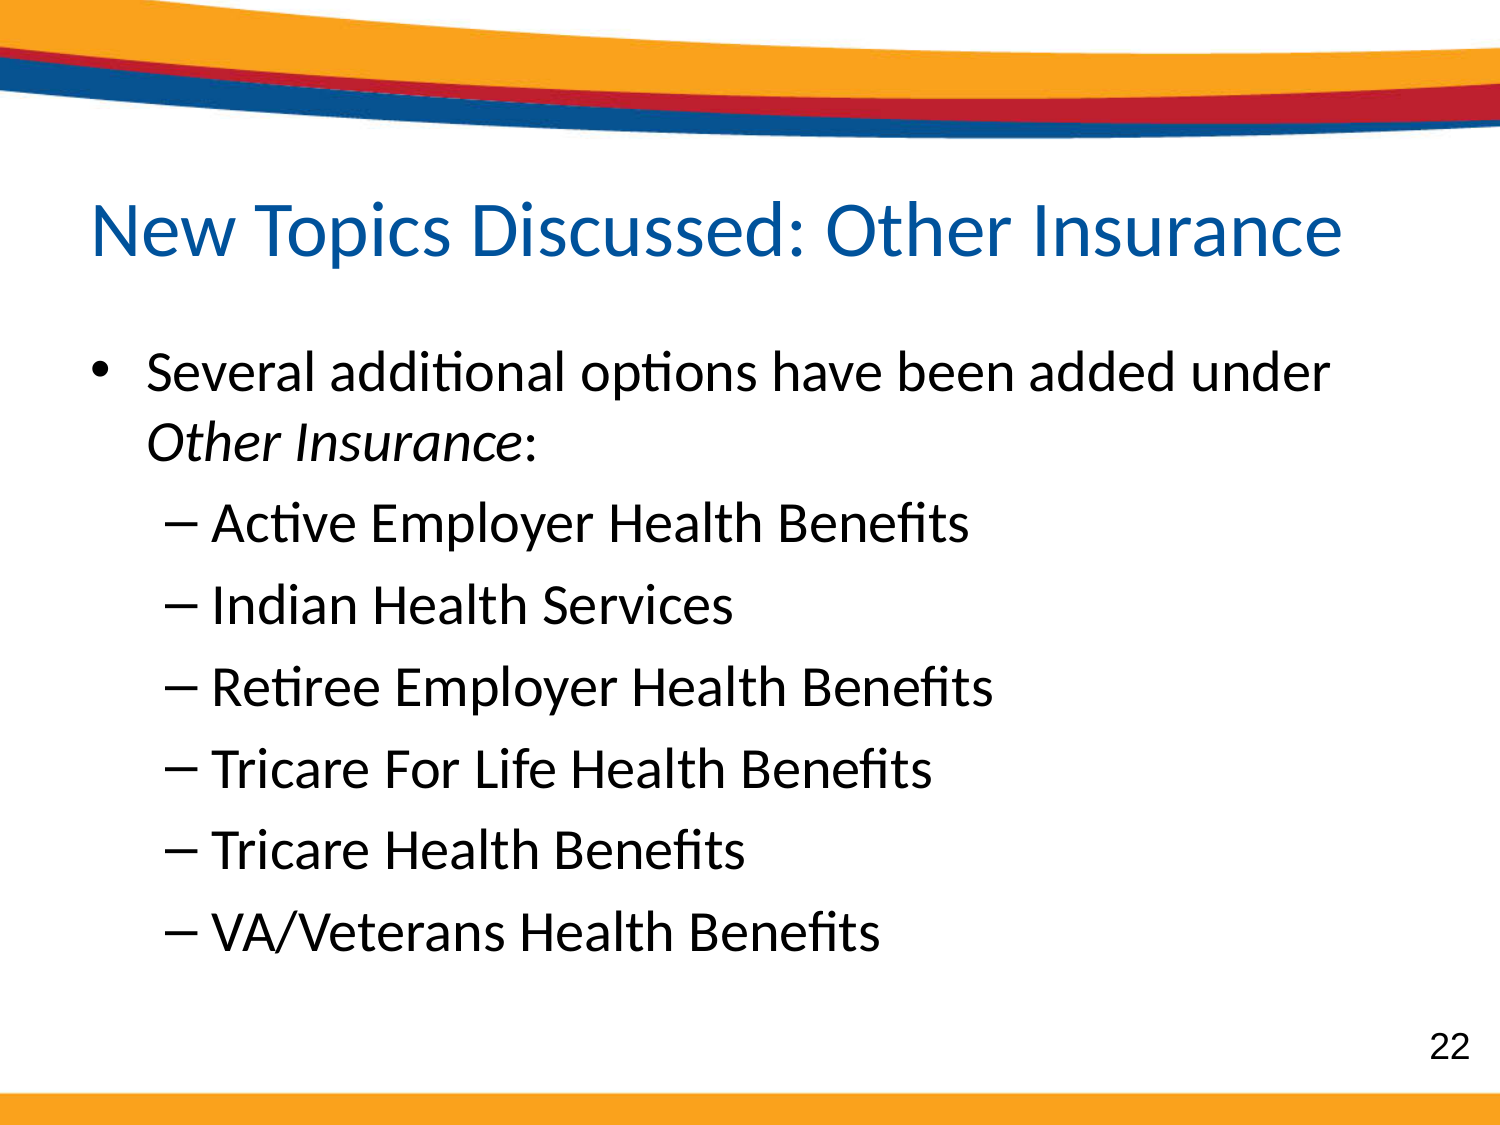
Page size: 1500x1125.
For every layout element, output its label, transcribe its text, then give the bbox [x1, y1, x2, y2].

slide_number 22 [1364, 1014, 1486, 1072]
list Several additional options have been added under Other Insurance: Active Employer Health Benefits Indian Health Services Retiree Employer Health Benefits Tricare For Life Health Benefits Tricare Health Benefits VA/Veterans Health Benefits [74, 325, 1426, 1006]
picture [0, 0, 1500, 1125]
title New Topics Discussed: Other Insurance [74, 174, 1426, 275]
